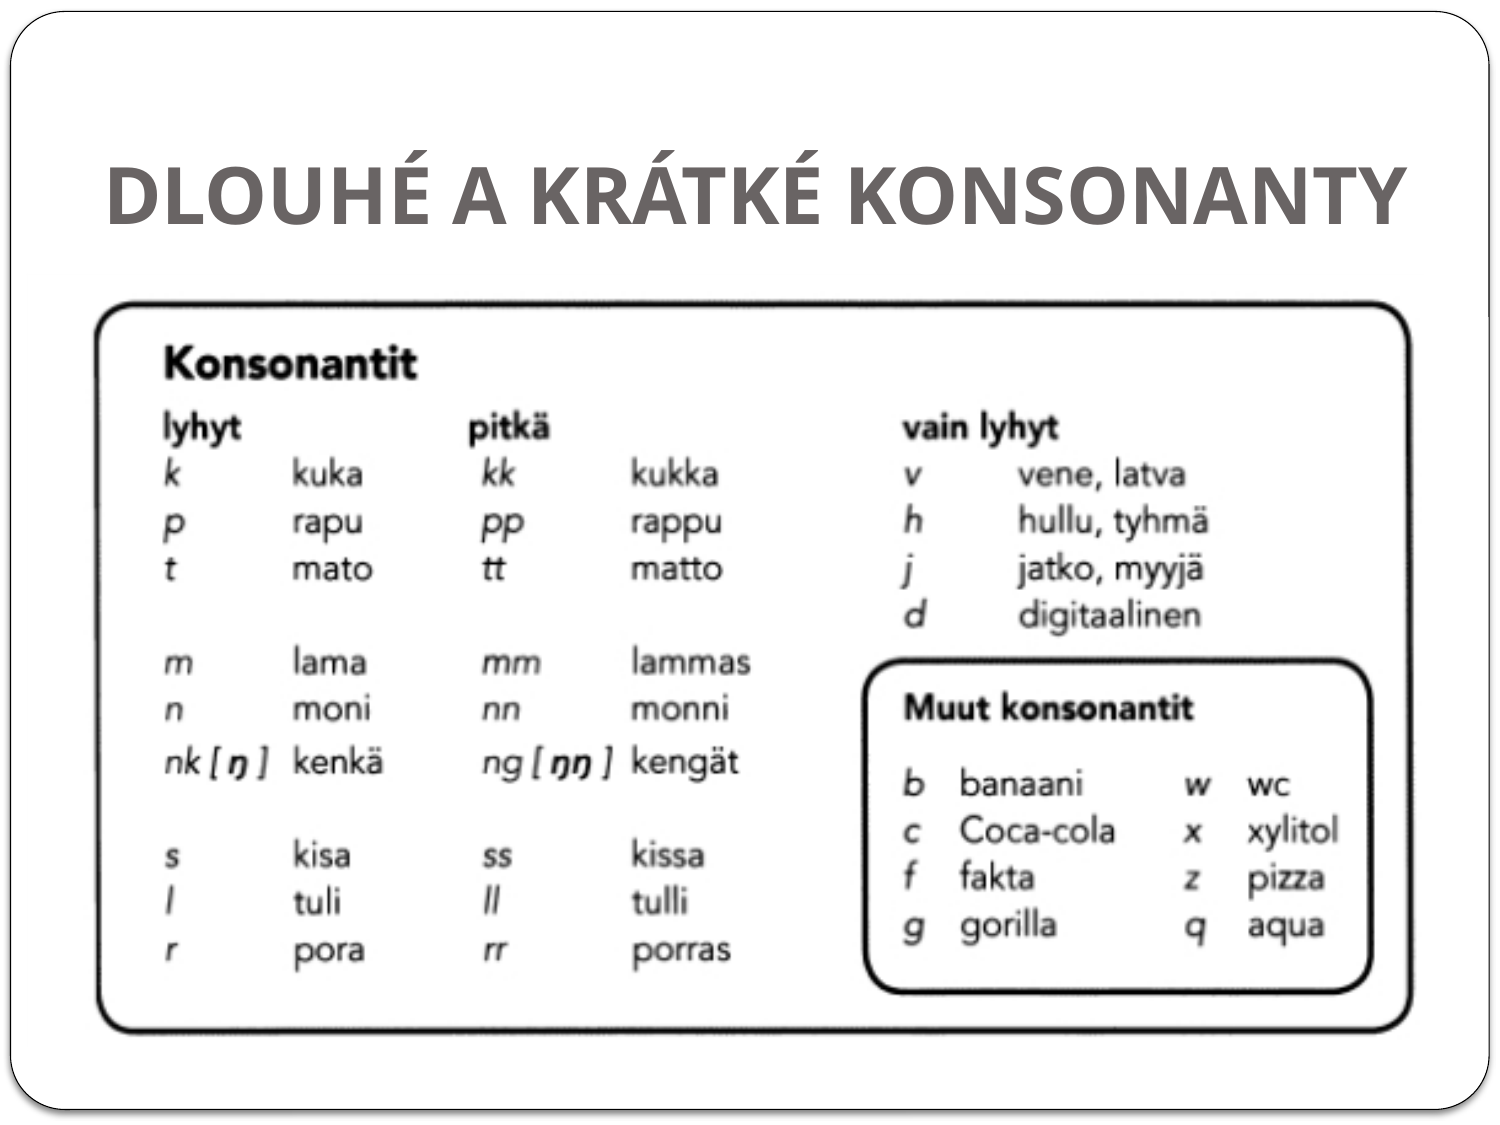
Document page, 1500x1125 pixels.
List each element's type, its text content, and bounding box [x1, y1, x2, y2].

title DLOUHÉ A KRÁTKÉ KONSONANTY [88, 45, 1425, 256]
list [26, 273, 1424, 1047]
